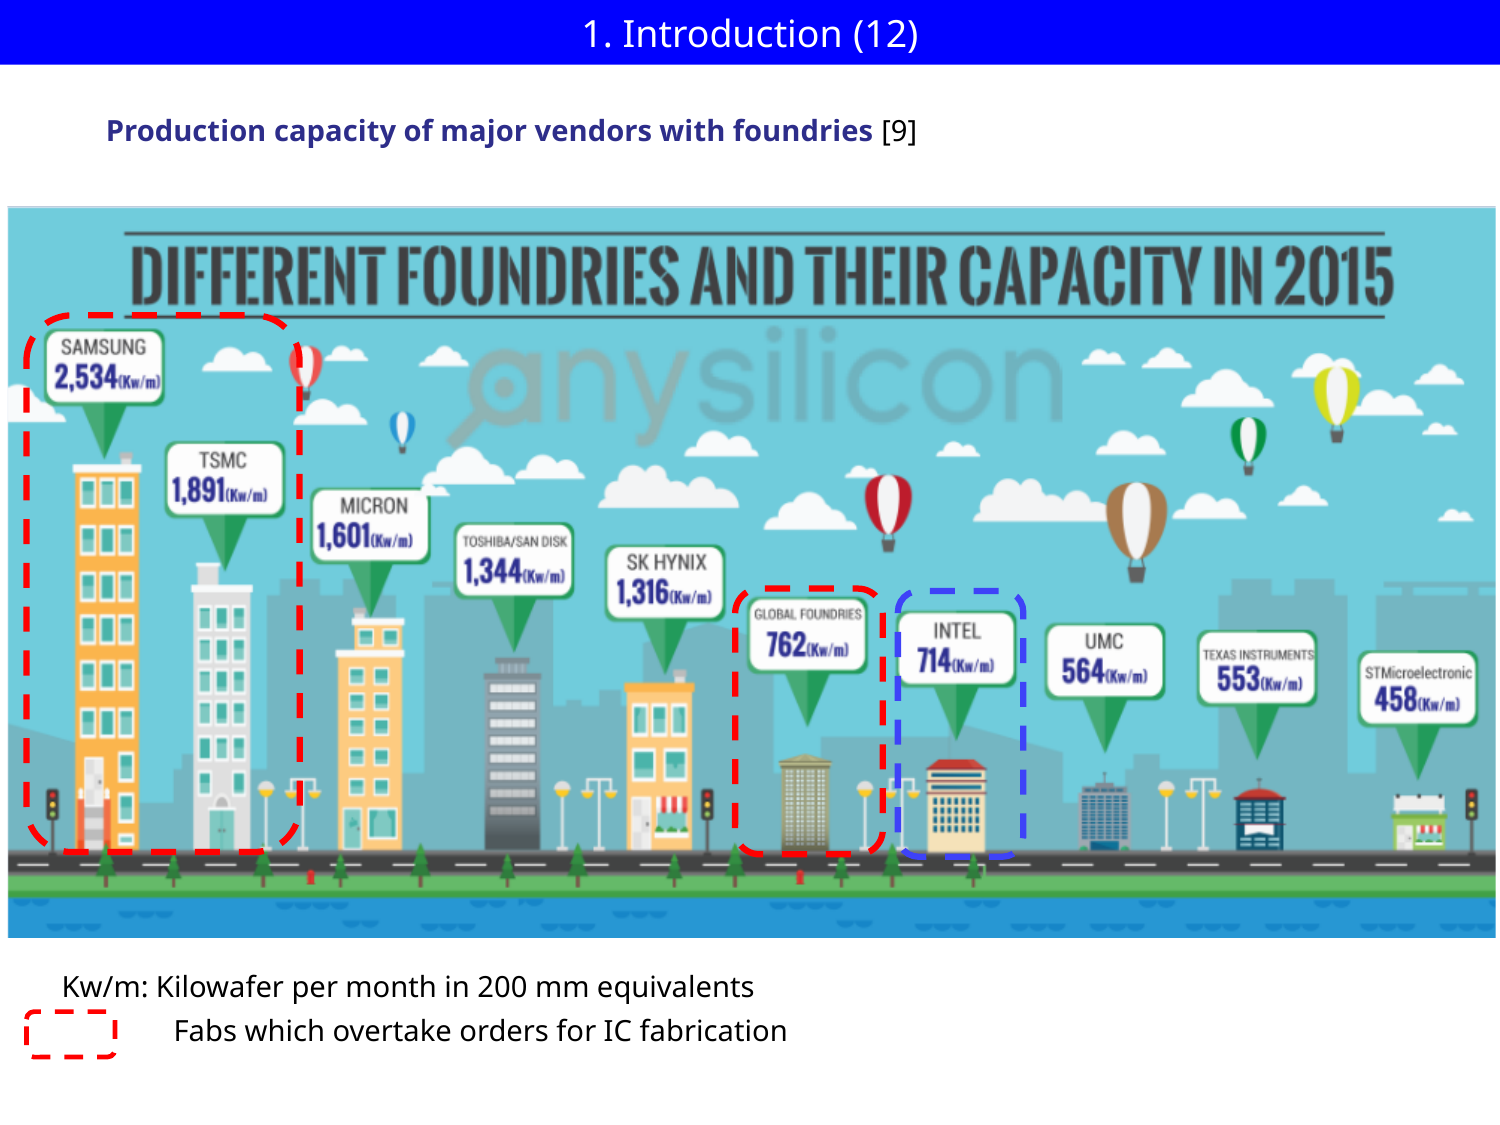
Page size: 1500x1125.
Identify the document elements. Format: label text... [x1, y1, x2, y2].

text_box Fabs which overtake orders for IC fabrication [158, 1005, 811, 1056]
text_box Kw/m: Kilowafer per month in 200 mm equivalents [46, 961, 778, 1011]
title 1. Introduction (12) [0, 0, 1500, 65]
text_box Production capacity of major vendors with foundries [9] [91, 105, 932, 155]
text_box [26, 1011, 116, 1058]
picture [7, 205, 1496, 938]
